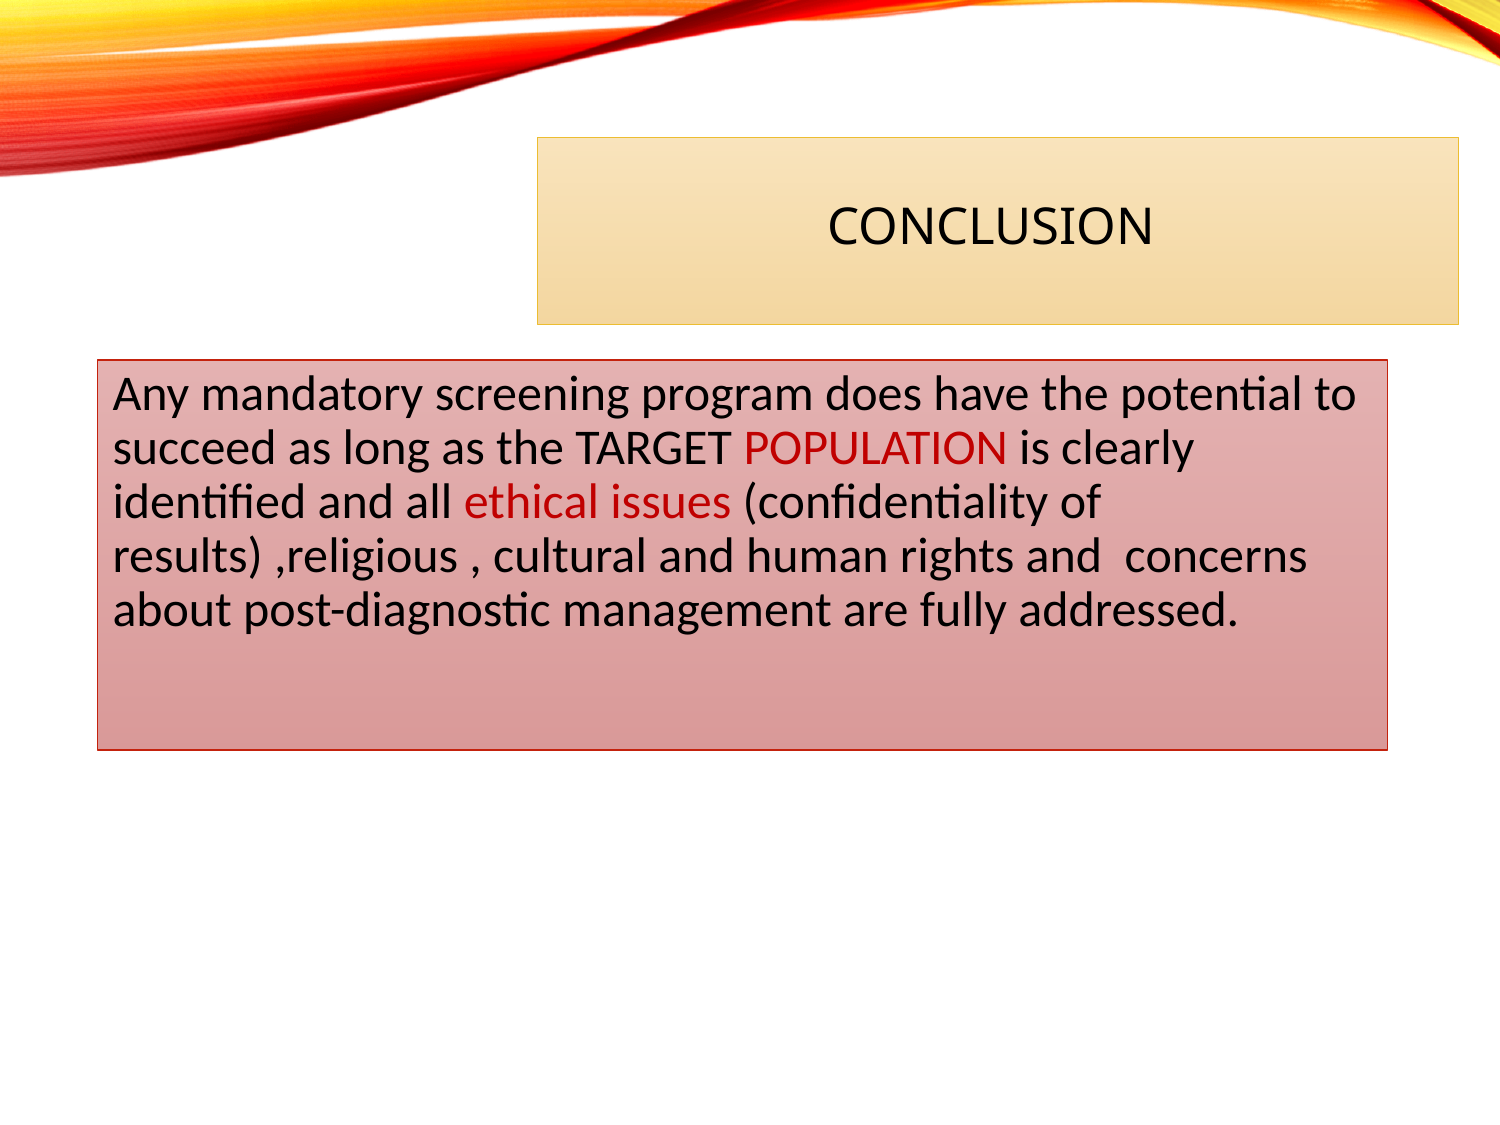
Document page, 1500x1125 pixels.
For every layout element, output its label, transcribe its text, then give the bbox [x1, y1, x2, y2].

title CONCLUSION [537, 137, 1459, 325]
picture [0, 0, 1500, 178]
list Any mandatory screening program does have the potential to succeed as long as the TARGET POPULATION is clearly identified and all ethical issues (confidentiality of results) ,religious , cultural and human rights and concerns about post-diagnostic management are fully addressed. [97, 359, 1388, 751]
